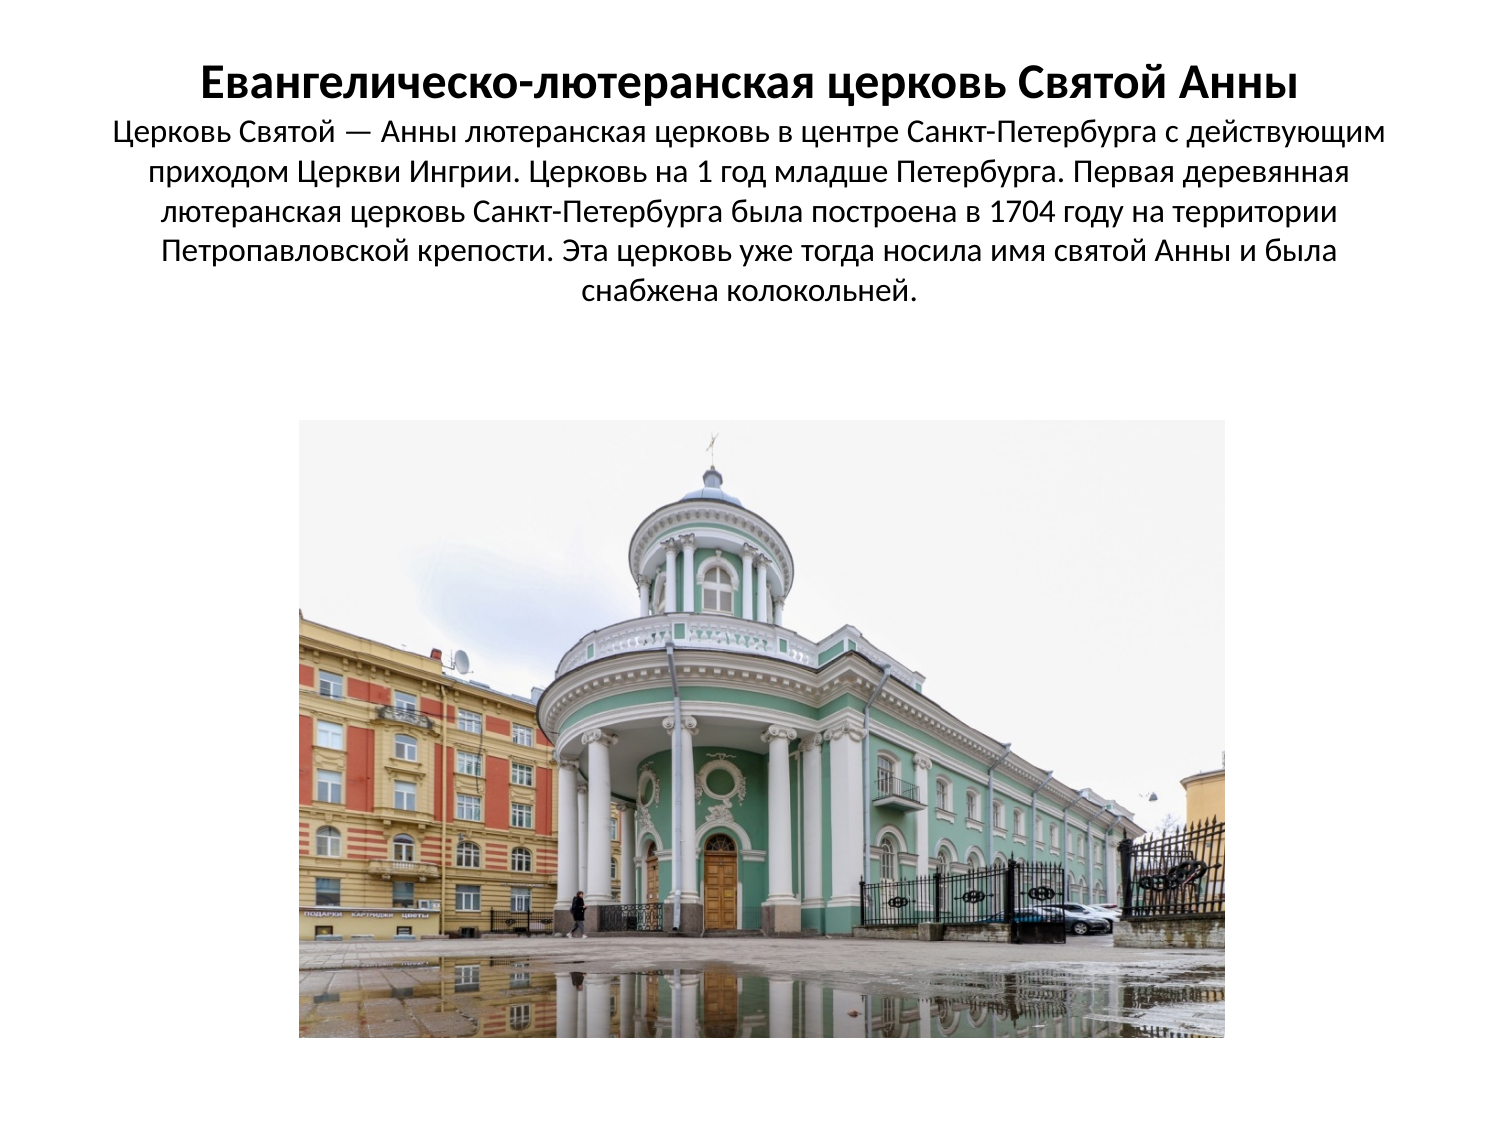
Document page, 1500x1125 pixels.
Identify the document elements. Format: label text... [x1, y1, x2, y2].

title Евангелическо-лютеранская церковь Святой Анны Церковь Святой — Анны лютеранская церковь в центре Санкт-Петербурга с действующим приходом Церкви Ингрии. Церковь на 1 год младше Петербурга. Первая деревянная лютеранская церковь Санкт-Петербурга была построена в 1704 году на территории Петропавловской крепости. Эта церковь уже тогда носила имя святой Анны и была снабжена колокольней. [75, 45, 1425, 233]
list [299, 420, 1226, 1038]
